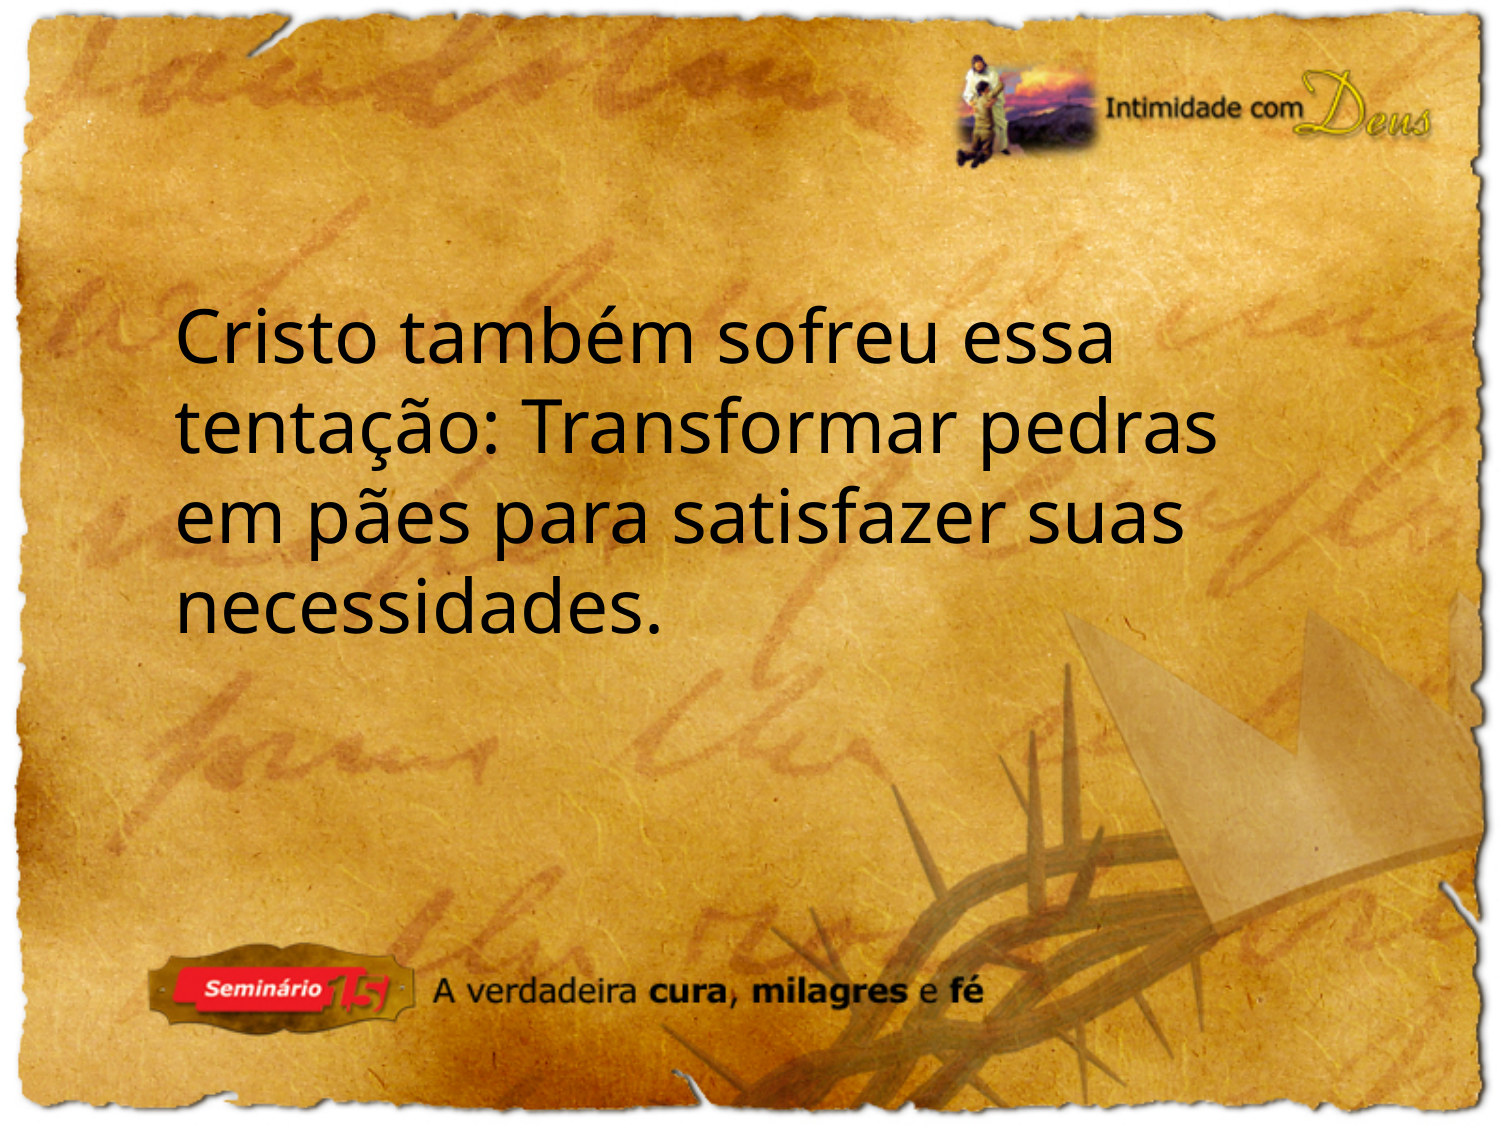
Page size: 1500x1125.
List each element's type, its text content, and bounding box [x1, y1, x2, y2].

picture [0, 0, 1500, 1125]
text_box Cristo também sofreu essa tentação: Transformar pedras em pães para satisfazer suas necessidades. [159, 281, 1294, 657]
